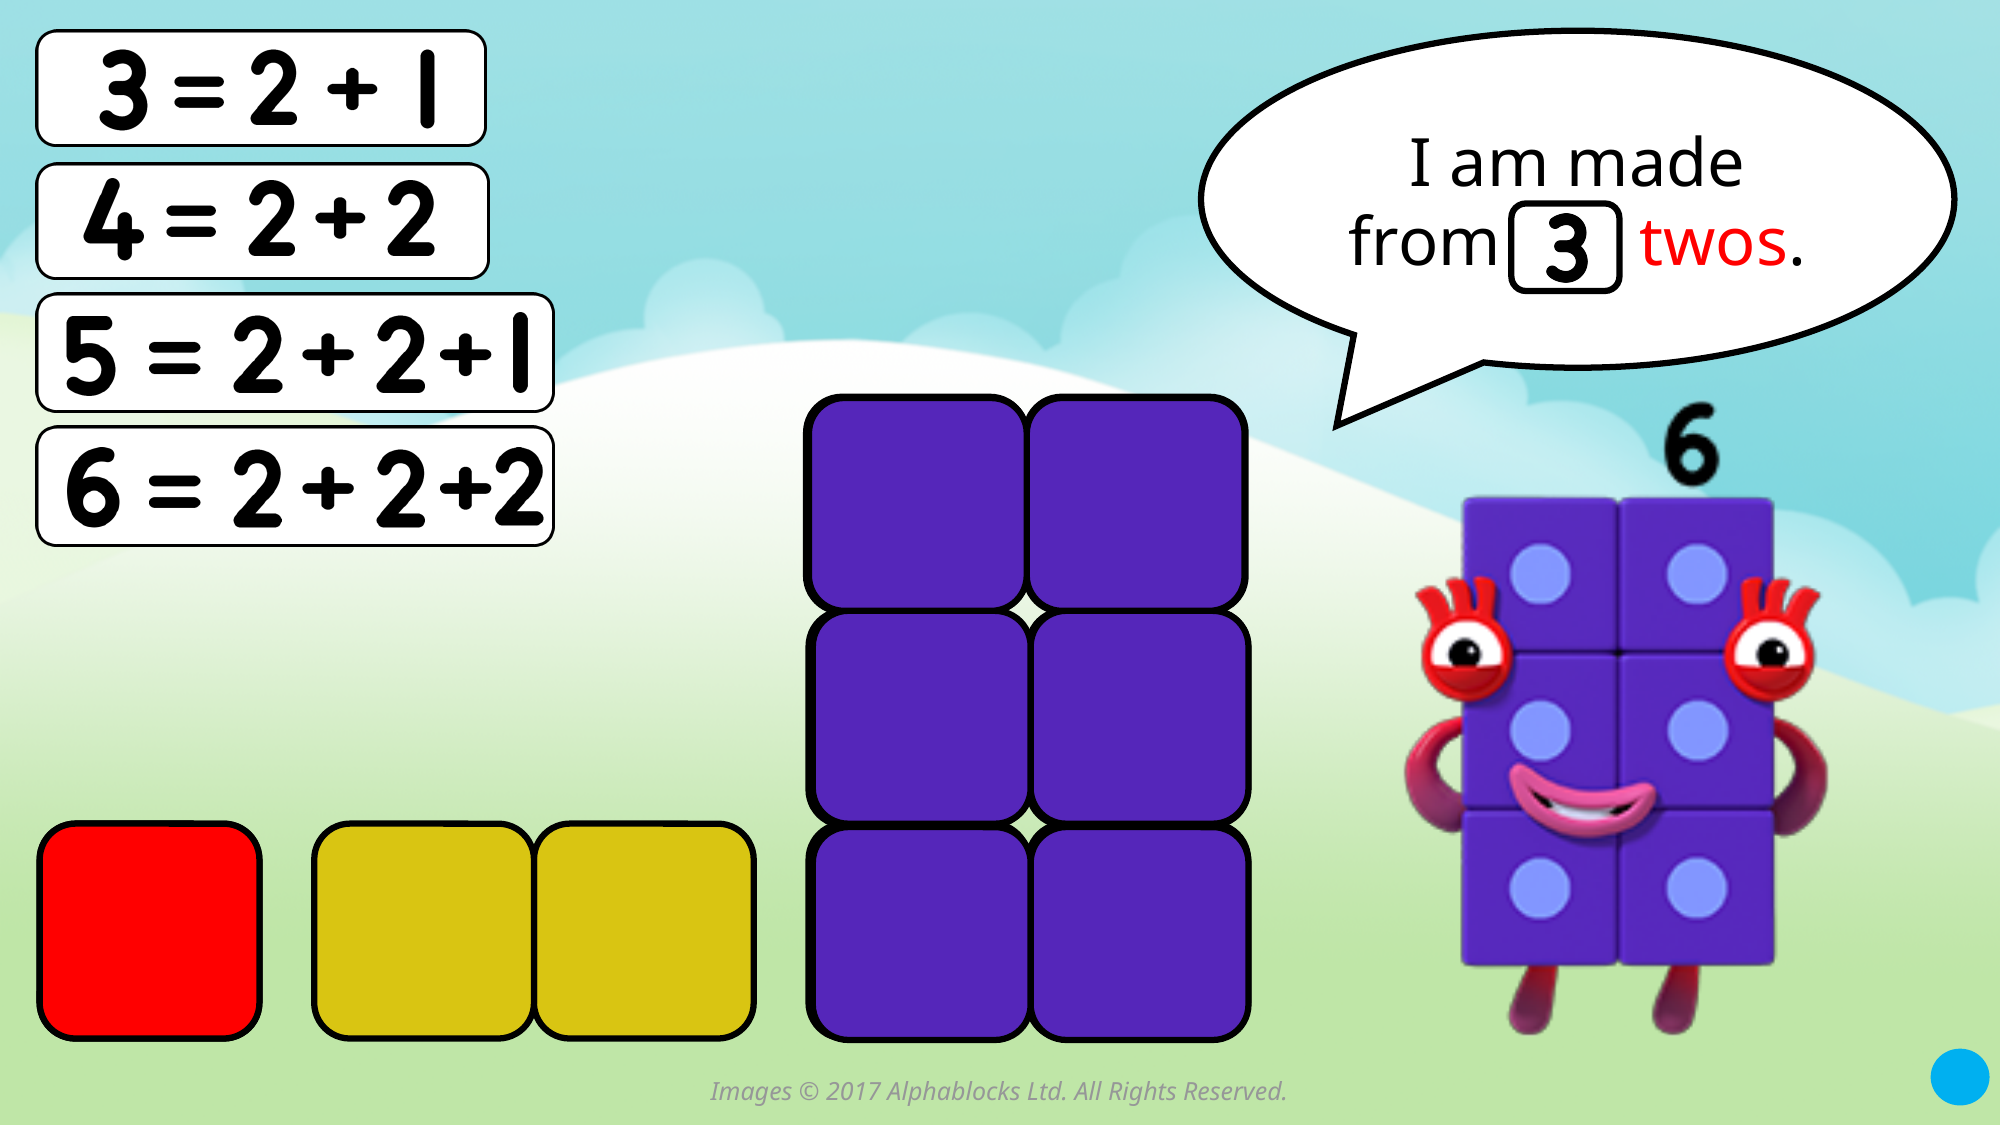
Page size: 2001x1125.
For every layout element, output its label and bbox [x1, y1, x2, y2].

text_box [314, 823, 754, 1039]
text_box [808, 397, 1249, 1040]
picture [0, 0, 2000, 1125]
